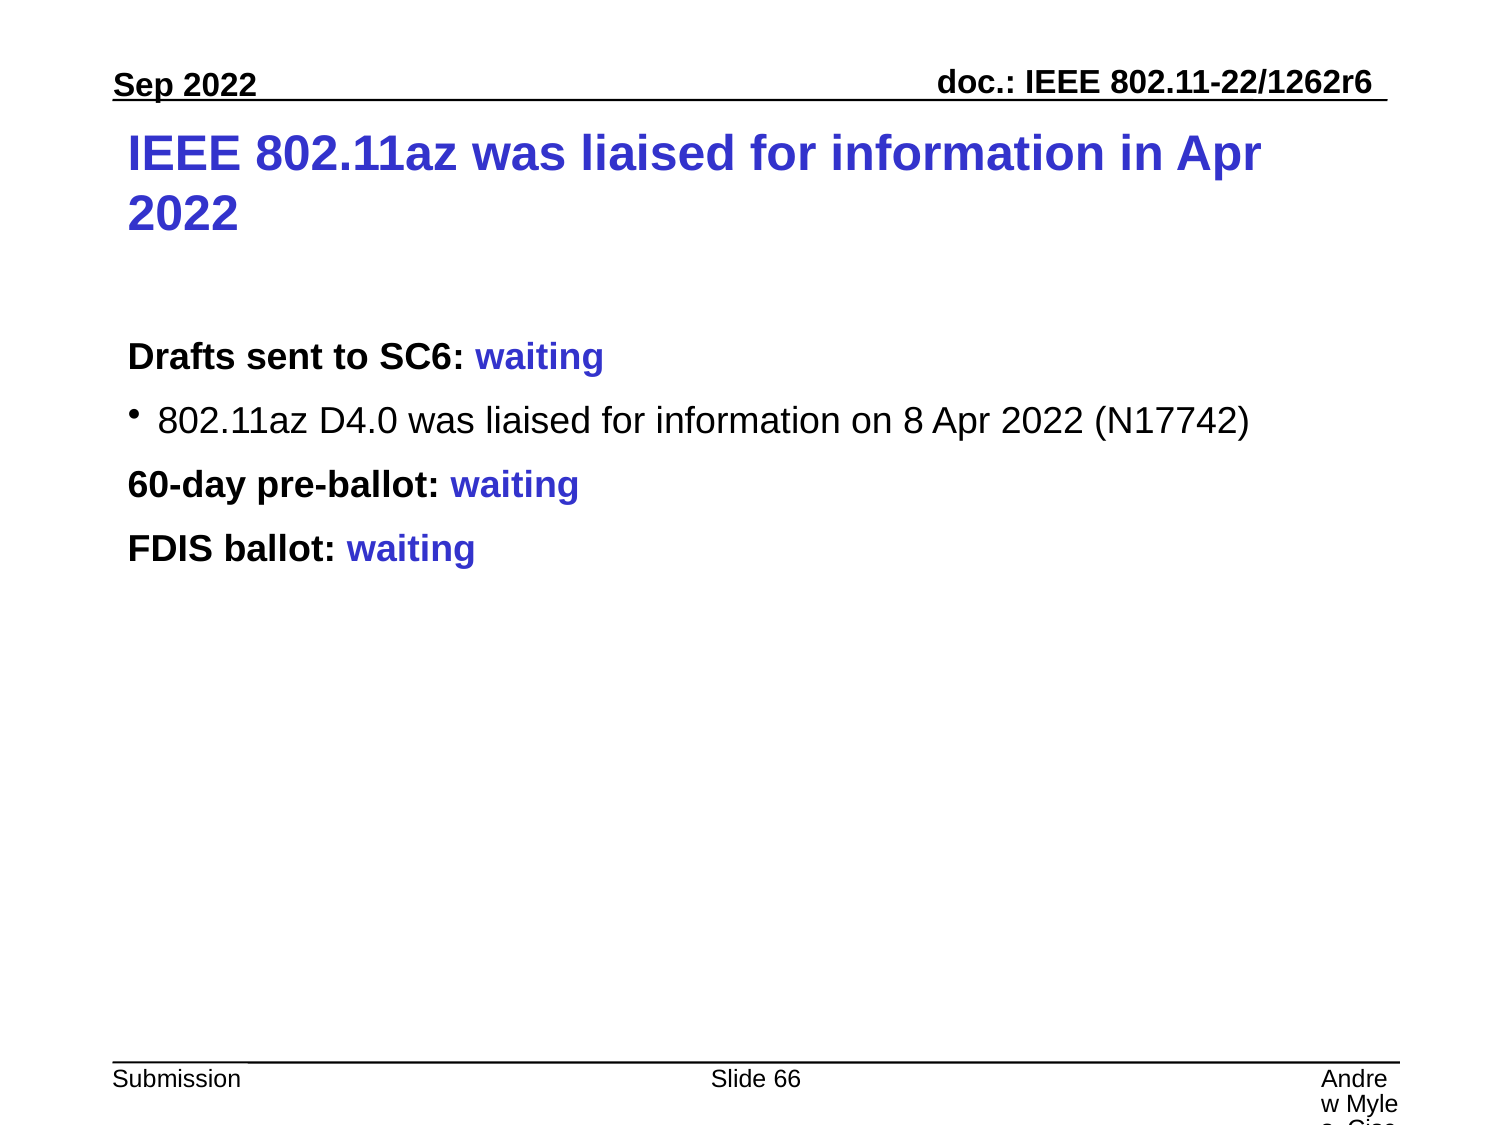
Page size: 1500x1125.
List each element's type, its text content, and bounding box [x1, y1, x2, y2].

list Drafts sent to SC6: waiting 802.11az D4.0 was liaised for information on 8 Apr 2022 (N17742) 60-day pre-ballot: waiting FDIS ballot: waiting [112, 324, 1388, 1000]
footer Andrew Myles, Cisco [1320, 1061, 1402, 1093]
title IEEE 802.11az was liaised for information in Apr 2022 [112, 112, 1388, 288]
slide_number Slide 66 [709, 1061, 803, 1093]
